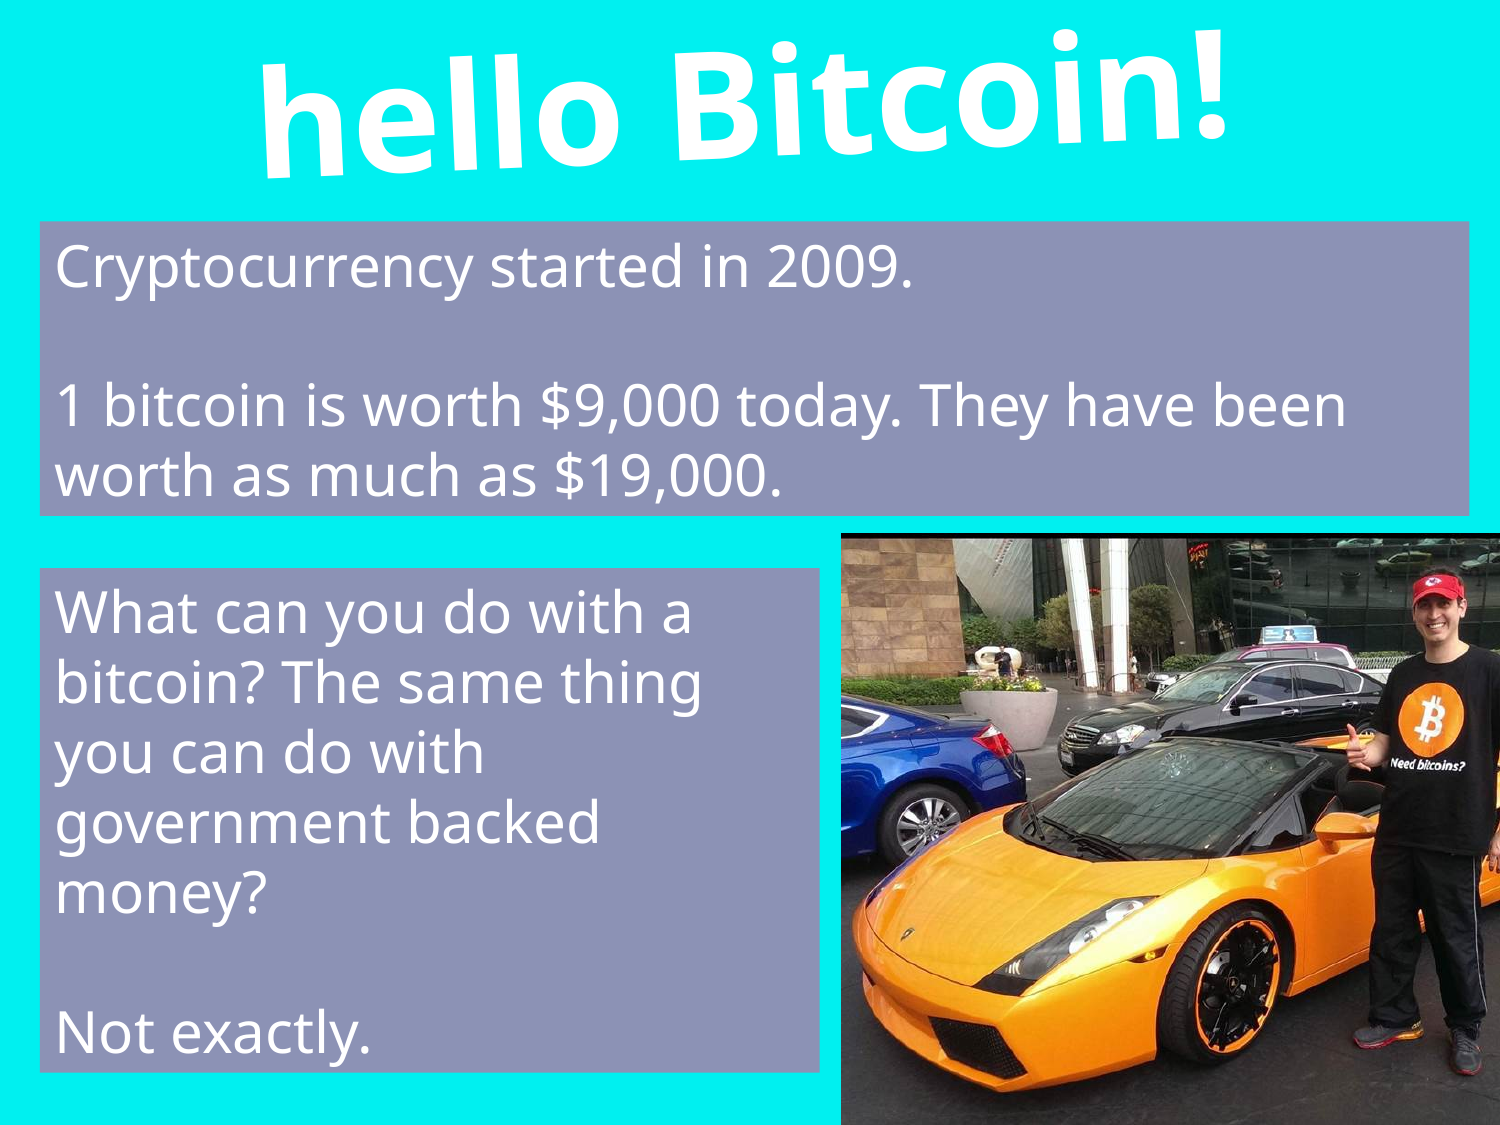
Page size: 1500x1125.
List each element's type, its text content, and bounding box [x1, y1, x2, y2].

picture [841, 533, 1500, 1125]
text_box hello Bitcoin! [0, 0, 1489, 228]
text_box What can you do with a bitcoin? The same thing you can do with government backed money? Not exactly. [39, 568, 820, 1073]
text_box Cryptocurrency started in 2009. 1 bitcoin is worth $9,000 today. They have been worth as much as $19,000. [39, 221, 1470, 516]
